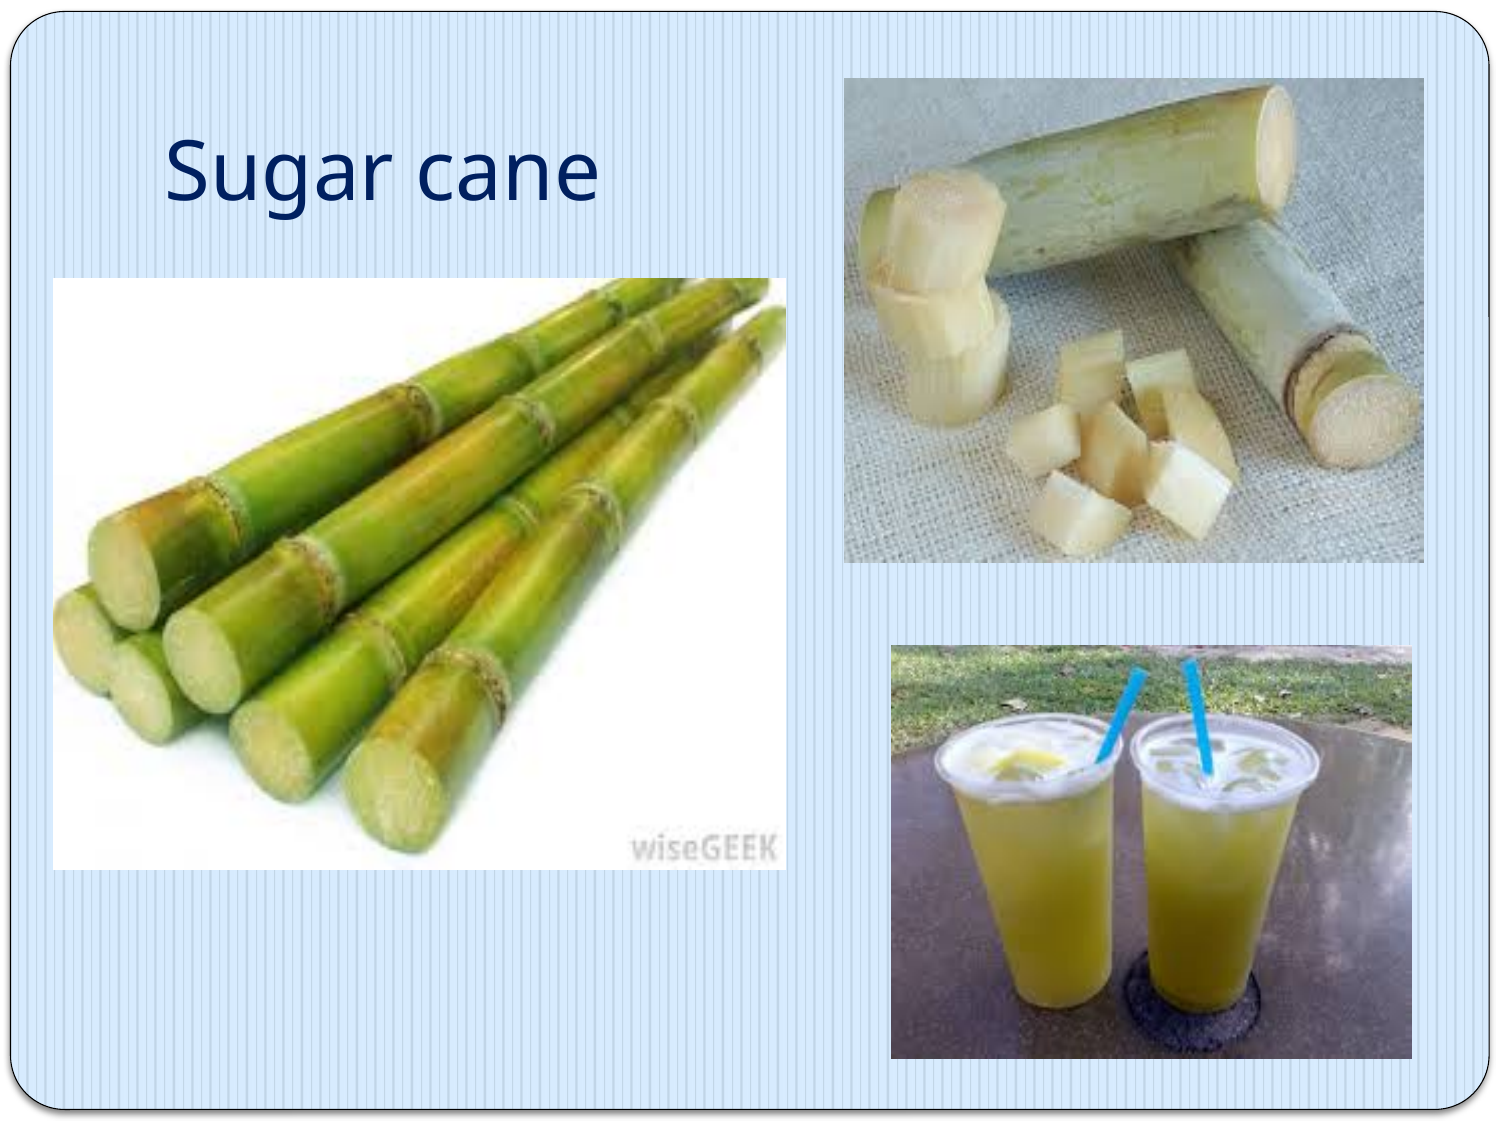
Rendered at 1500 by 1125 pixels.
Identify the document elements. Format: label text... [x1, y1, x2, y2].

title Sugar cane [150, 45, 1425, 233]
picture [52, 278, 786, 870]
picture [844, 77, 1424, 563]
picture [891, 644, 1412, 1059]
